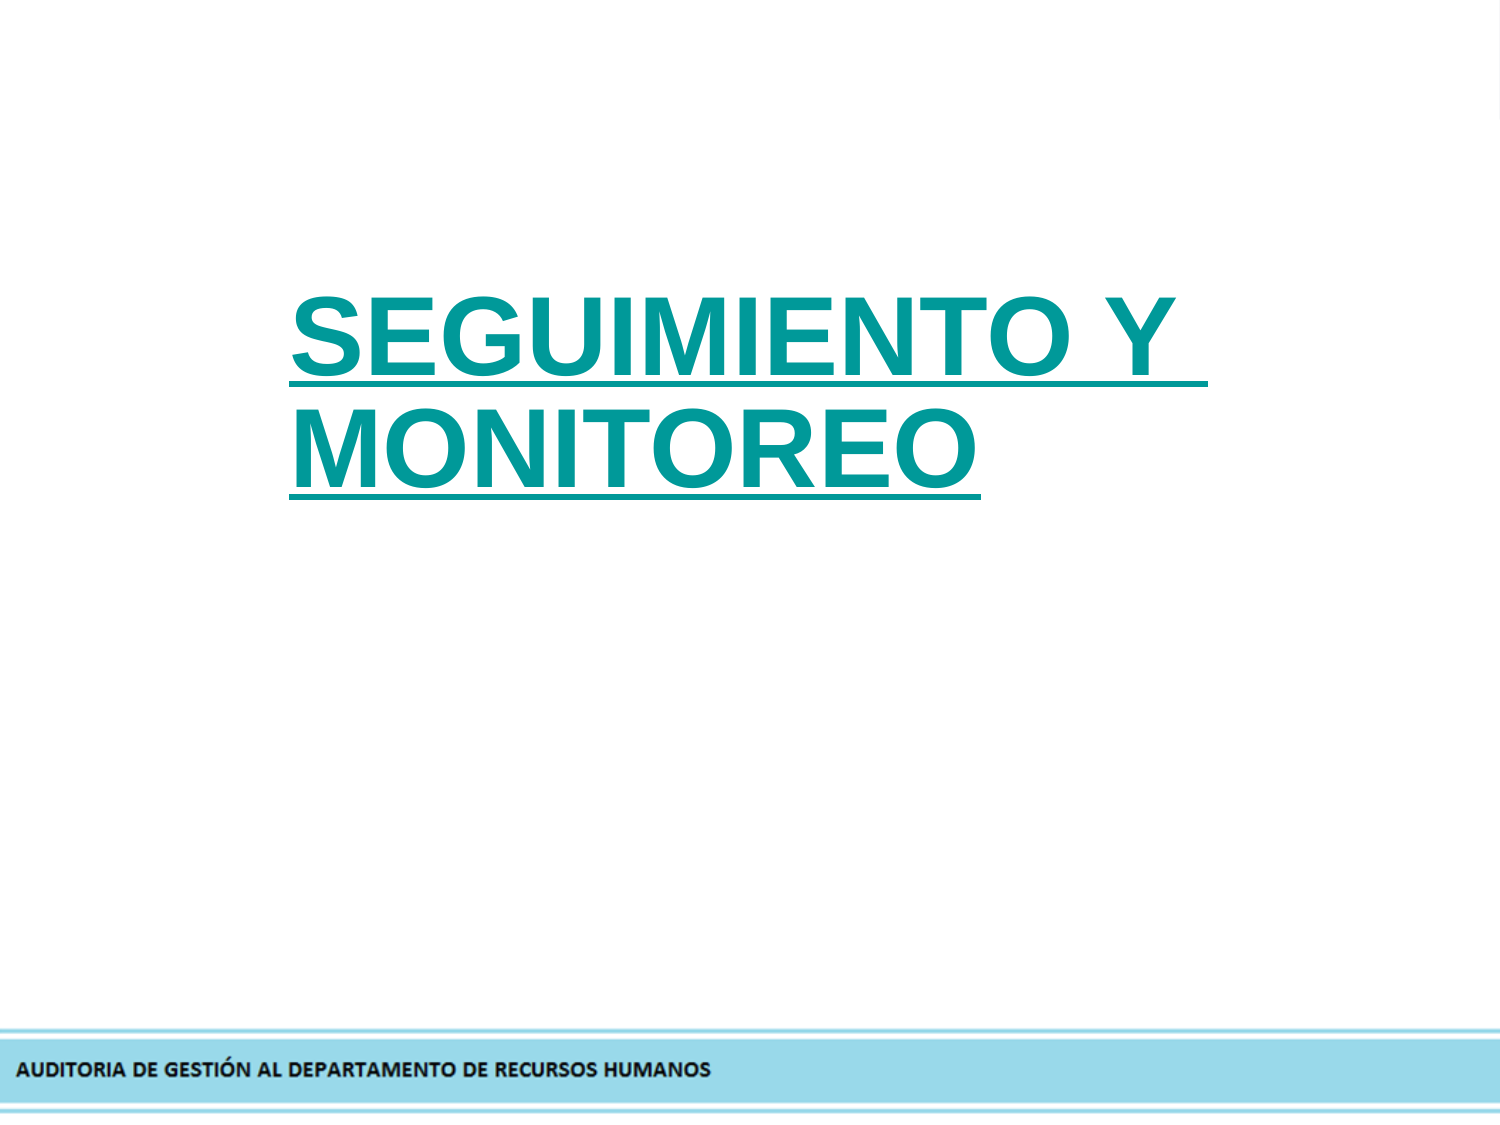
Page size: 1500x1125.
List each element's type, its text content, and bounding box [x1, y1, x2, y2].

text_box SEGUIMIENTO Y MONITOREO [274, 255, 1226, 406]
picture [0, 0, 1500, 1125]
